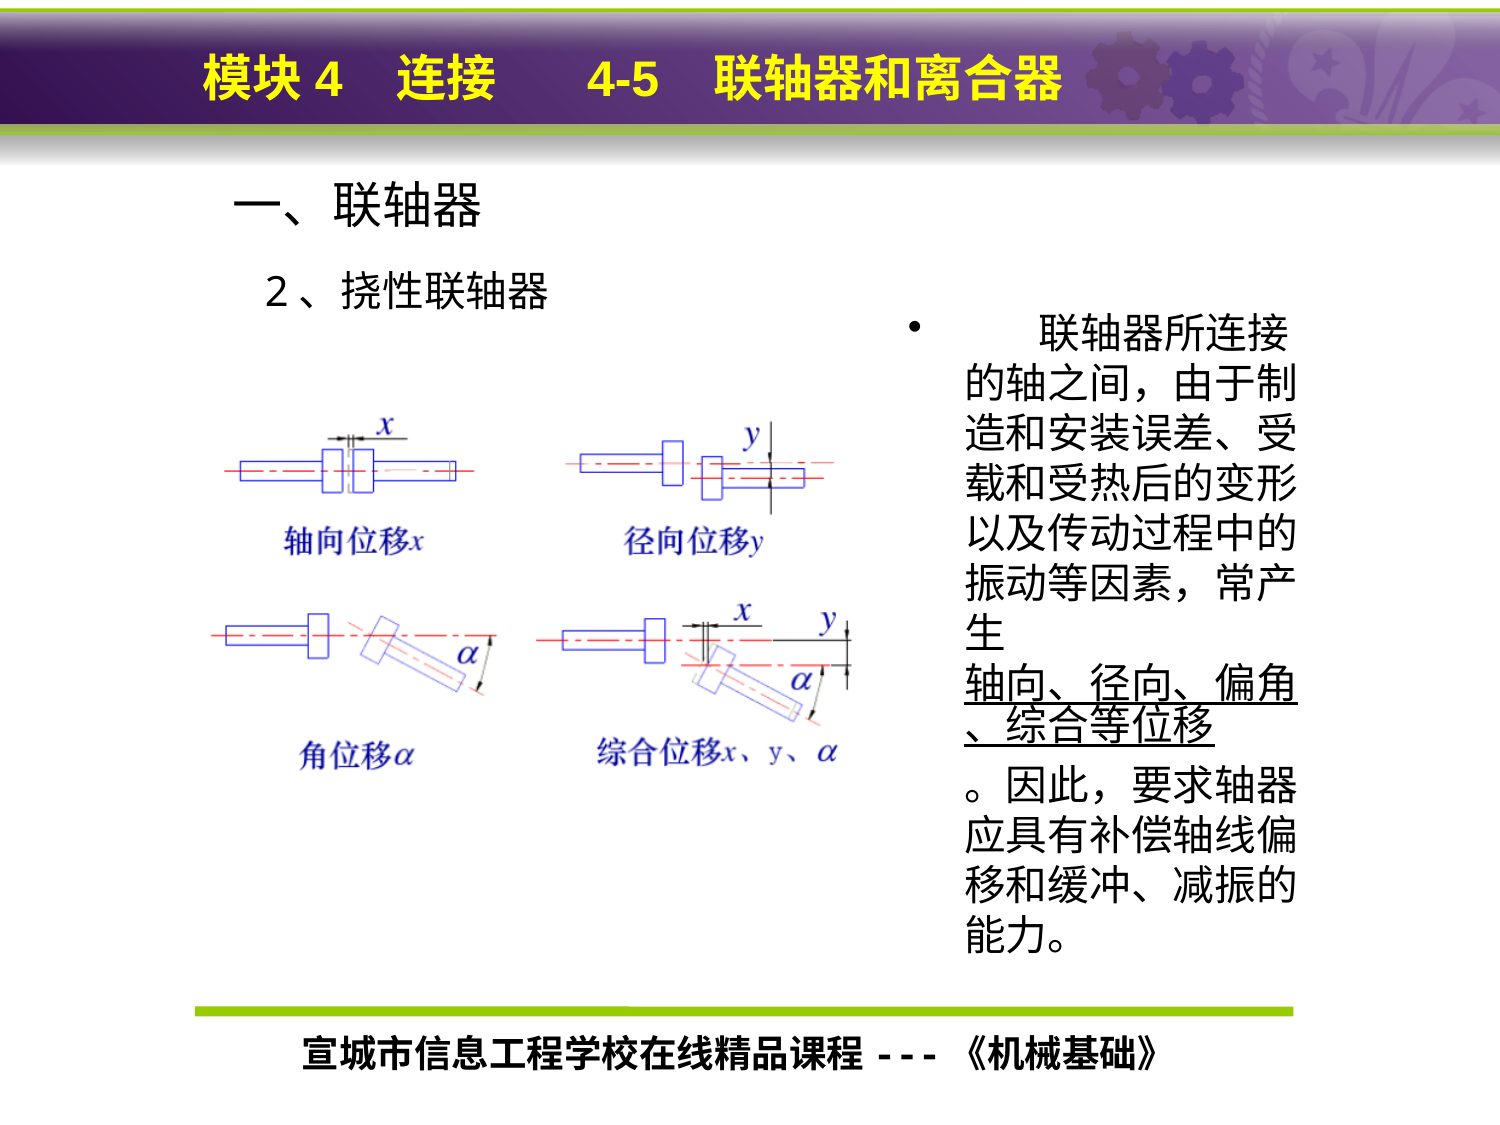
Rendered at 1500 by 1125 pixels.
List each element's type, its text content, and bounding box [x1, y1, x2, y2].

picture [176, 404, 894, 812]
list 2、挠性联轴器 [249, 256, 606, 342]
text_box 宣城市信息工程学校在线精品课程---《机械基础》 [242, 1023, 1235, 1083]
text_box 联轴器所连接的轴之间，由于制造和安装误差、受载和受热后的变形以及传动过程中的振动等因素，常产生轴向、径向、偏角、综合等位移。因此，要求轴器应具有补偿轴线偏移和缓冲、减振的能力。 [893, 299, 1322, 925]
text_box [0, 12, 1500, 166]
text_box 一、联轴器 [218, 166, 543, 241]
